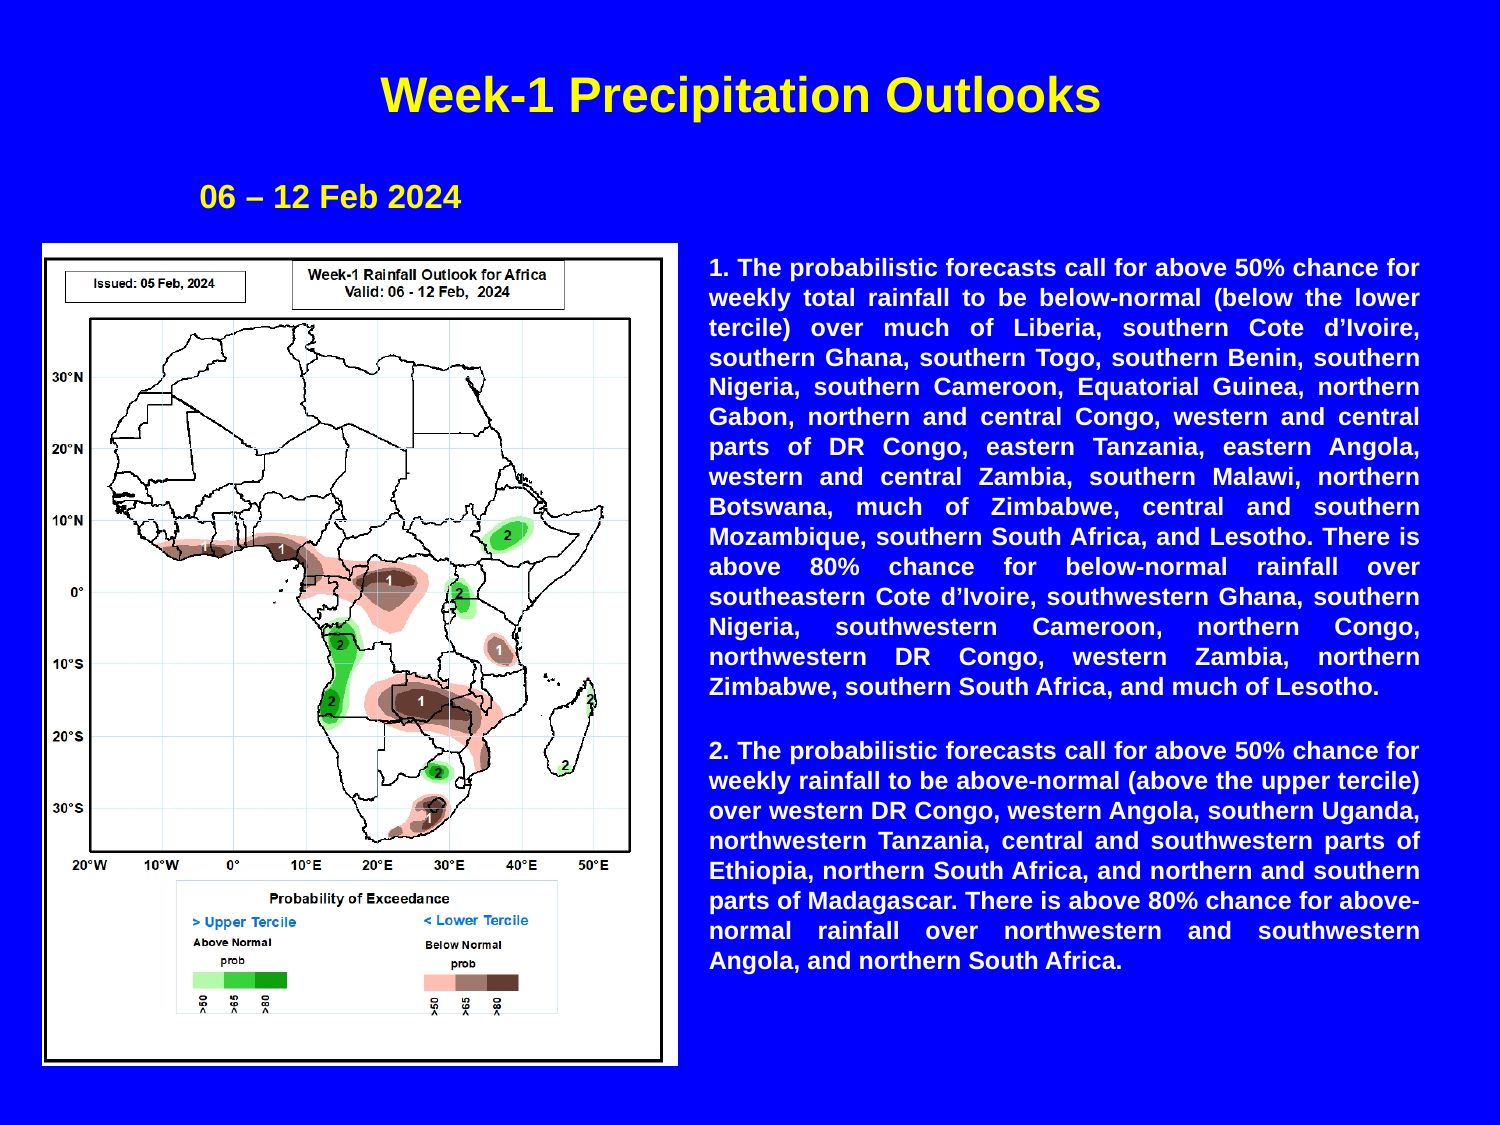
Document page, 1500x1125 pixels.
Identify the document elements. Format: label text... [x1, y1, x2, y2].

picture [42, 243, 678, 1066]
text_box 1. The probabilistic forecasts call for above 50% chance for weekly total rainfall to be below-normal (below the lower tercile) over much of Liberia, southern Cote d’Ivoire, southern Ghana, southern Togo, southern Benin, southern Nigeria, southern Cameroon, Equatorial Guinea, northern Gabon, northern and central Congo, western and central parts of DR Congo, eastern Tanzania, eastern Angola, western and central Zambia, southern Malawi, northern Botswana, much of Zimbabwe, central and southern Mozambique, southern South Africa, and Lesotho. There is above 80% chance for below-normal rainfall over southeastern Cote d’Ivoire, southwestern Ghana, southern Nigeria, southwestern Cameroon, northern Congo, northwestern DR Congo, western Zambia, northern Zimbabwe, southern South Africa, and much of Lesotho. 2. The probabilistic forecasts call for above 50% chance for weekly rainfall to be above-normal (above the upper tercile) over western DR Congo, western Angola, southern Uganda, northwestern Tanzania, central and southwestern parts of Ethiopia, northern South Africa, and northern and southern parts of Madagascar. There is above 80% chance for above-normal rainfall over northwestern and southwestern Angola, and northern South Africa. [693, 243, 1437, 982]
text_box 06 – 12 Feb 2024 [63, 167, 598, 223]
text_box Week-1 Precipitation Outlooks [110, 37, 1373, 148]
